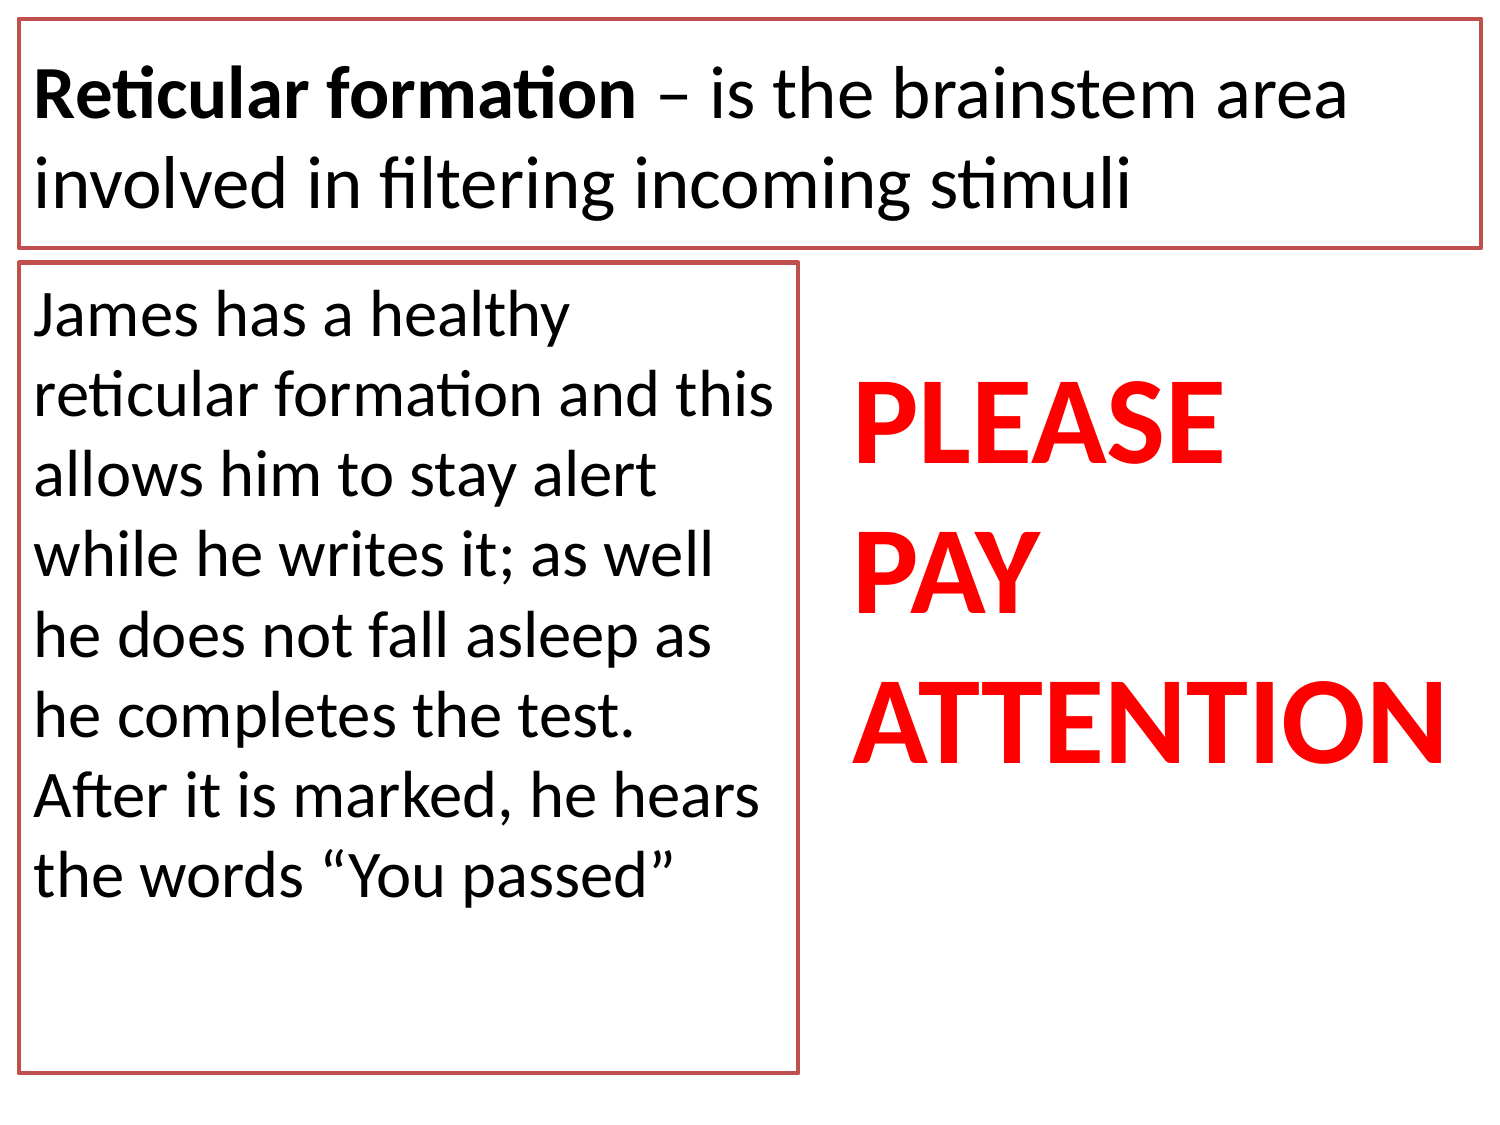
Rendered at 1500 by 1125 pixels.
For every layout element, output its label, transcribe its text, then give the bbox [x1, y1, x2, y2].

text_box PLEASE PAY ATTENTION [837, 331, 1482, 797]
title Reticular formation – is the brainstem area involved in filtering incoming stimuli [17, 17, 1483, 250]
list James has a healthy reticular formation and this allows him to stay alert while he writes it; as well he does not fall asleep as he completes the test. After it is marked, he hears the words “You passed” [17, 260, 800, 1075]
